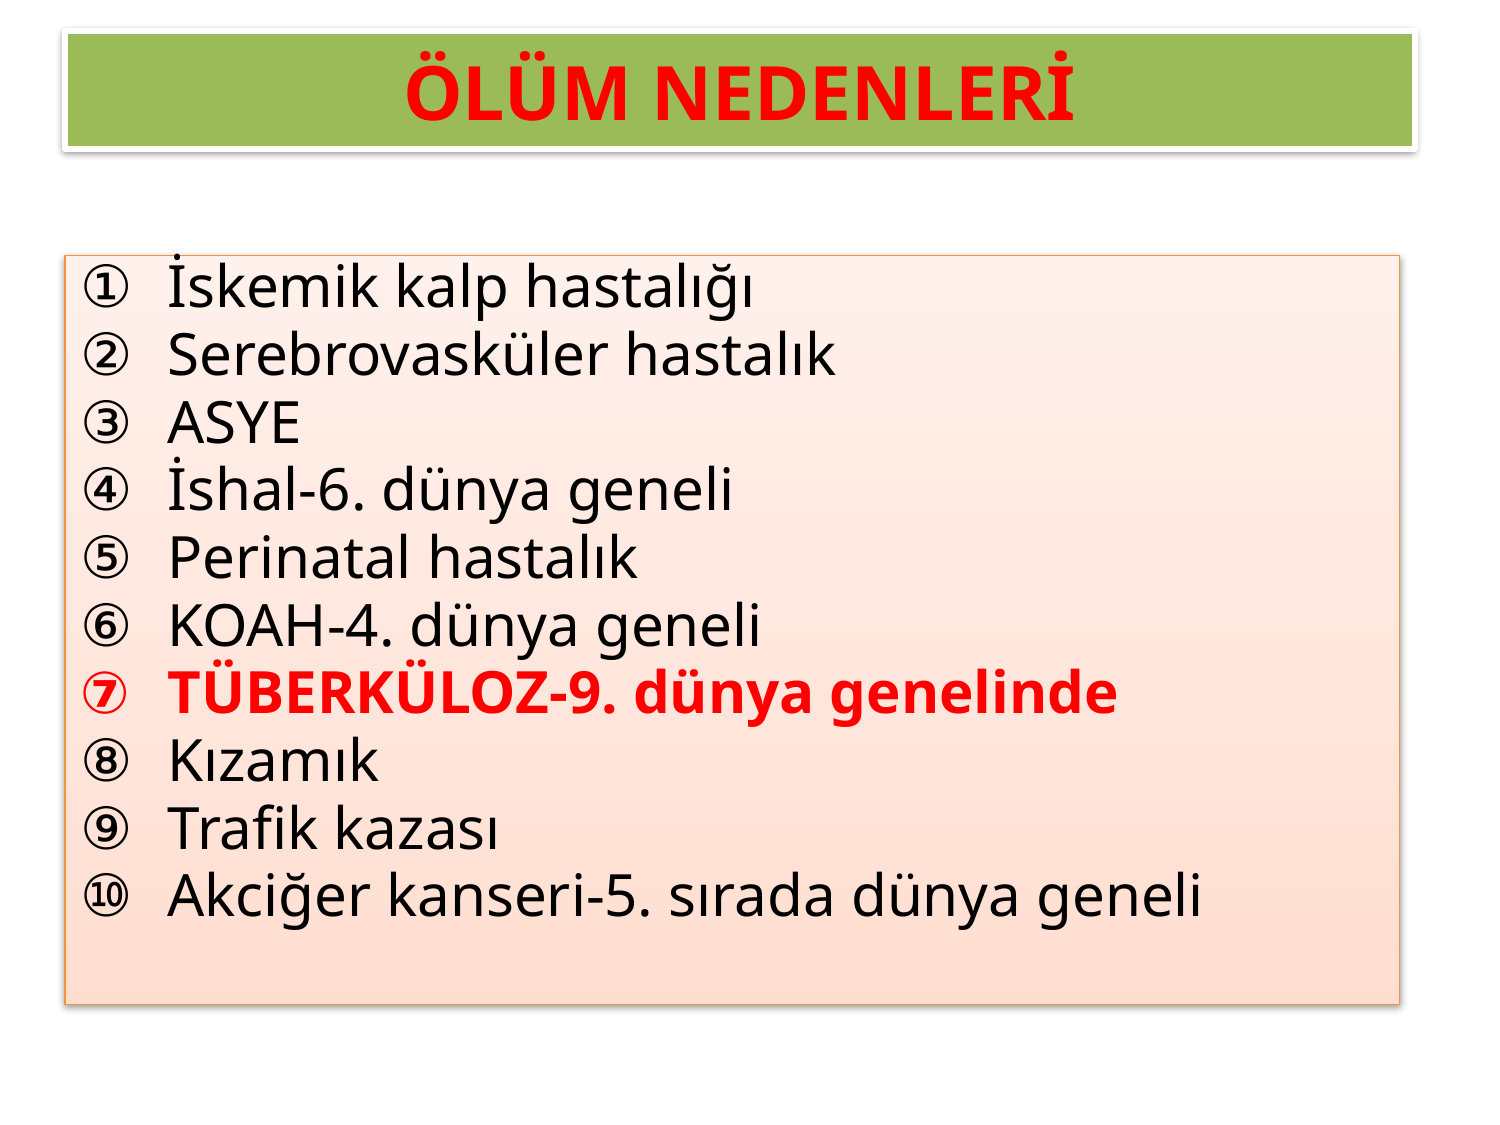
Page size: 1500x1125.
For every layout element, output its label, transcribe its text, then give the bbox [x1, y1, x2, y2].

title ÖLÜM NEDENLERİ [62, 28, 1418, 152]
list İskemik kalp hastalığı Serebrovasküler hastalık ASYE İshal-6. dünya geneli Perinatal hastalık KOAH-4. dünya geneli TÜBERKÜLOZ-9. dünya genelinde Kızamık Trafik kazası Akciğer kanseri-5. sırada dünya geneli [64, 255, 1400, 1005]
